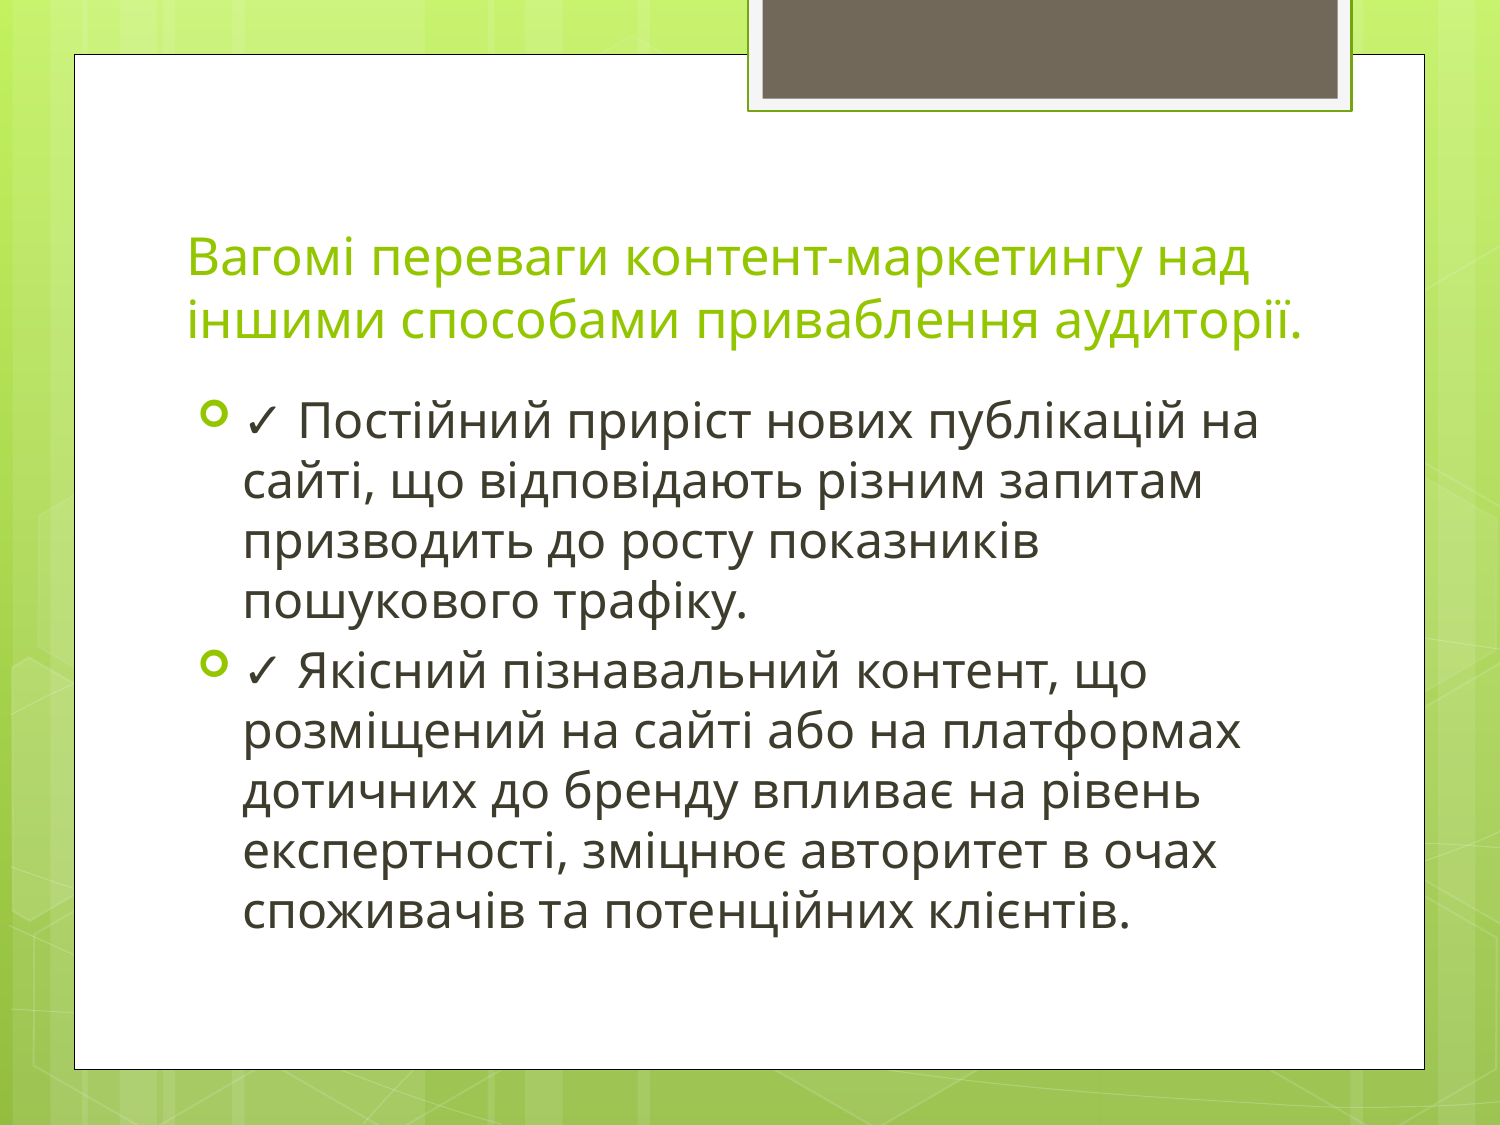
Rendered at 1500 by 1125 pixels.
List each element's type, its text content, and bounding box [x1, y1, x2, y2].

title Вагомі переваги контент-маркетингу над іншими способами приваблення аудиторії. [171, 168, 1324, 357]
list ✓ Постійний приріст нових публікацій на сайті, що відповідають різним запитам призводить до росту показників пошукового трафіку. ✓ Якісний пізнавальний контент, що розміщений на сайті або на платформах дотичних до бренду впливає на рівень експертності, зміцнює авторитет в очах споживачів та потенційних клієнтів. [171, 381, 1283, 957]
